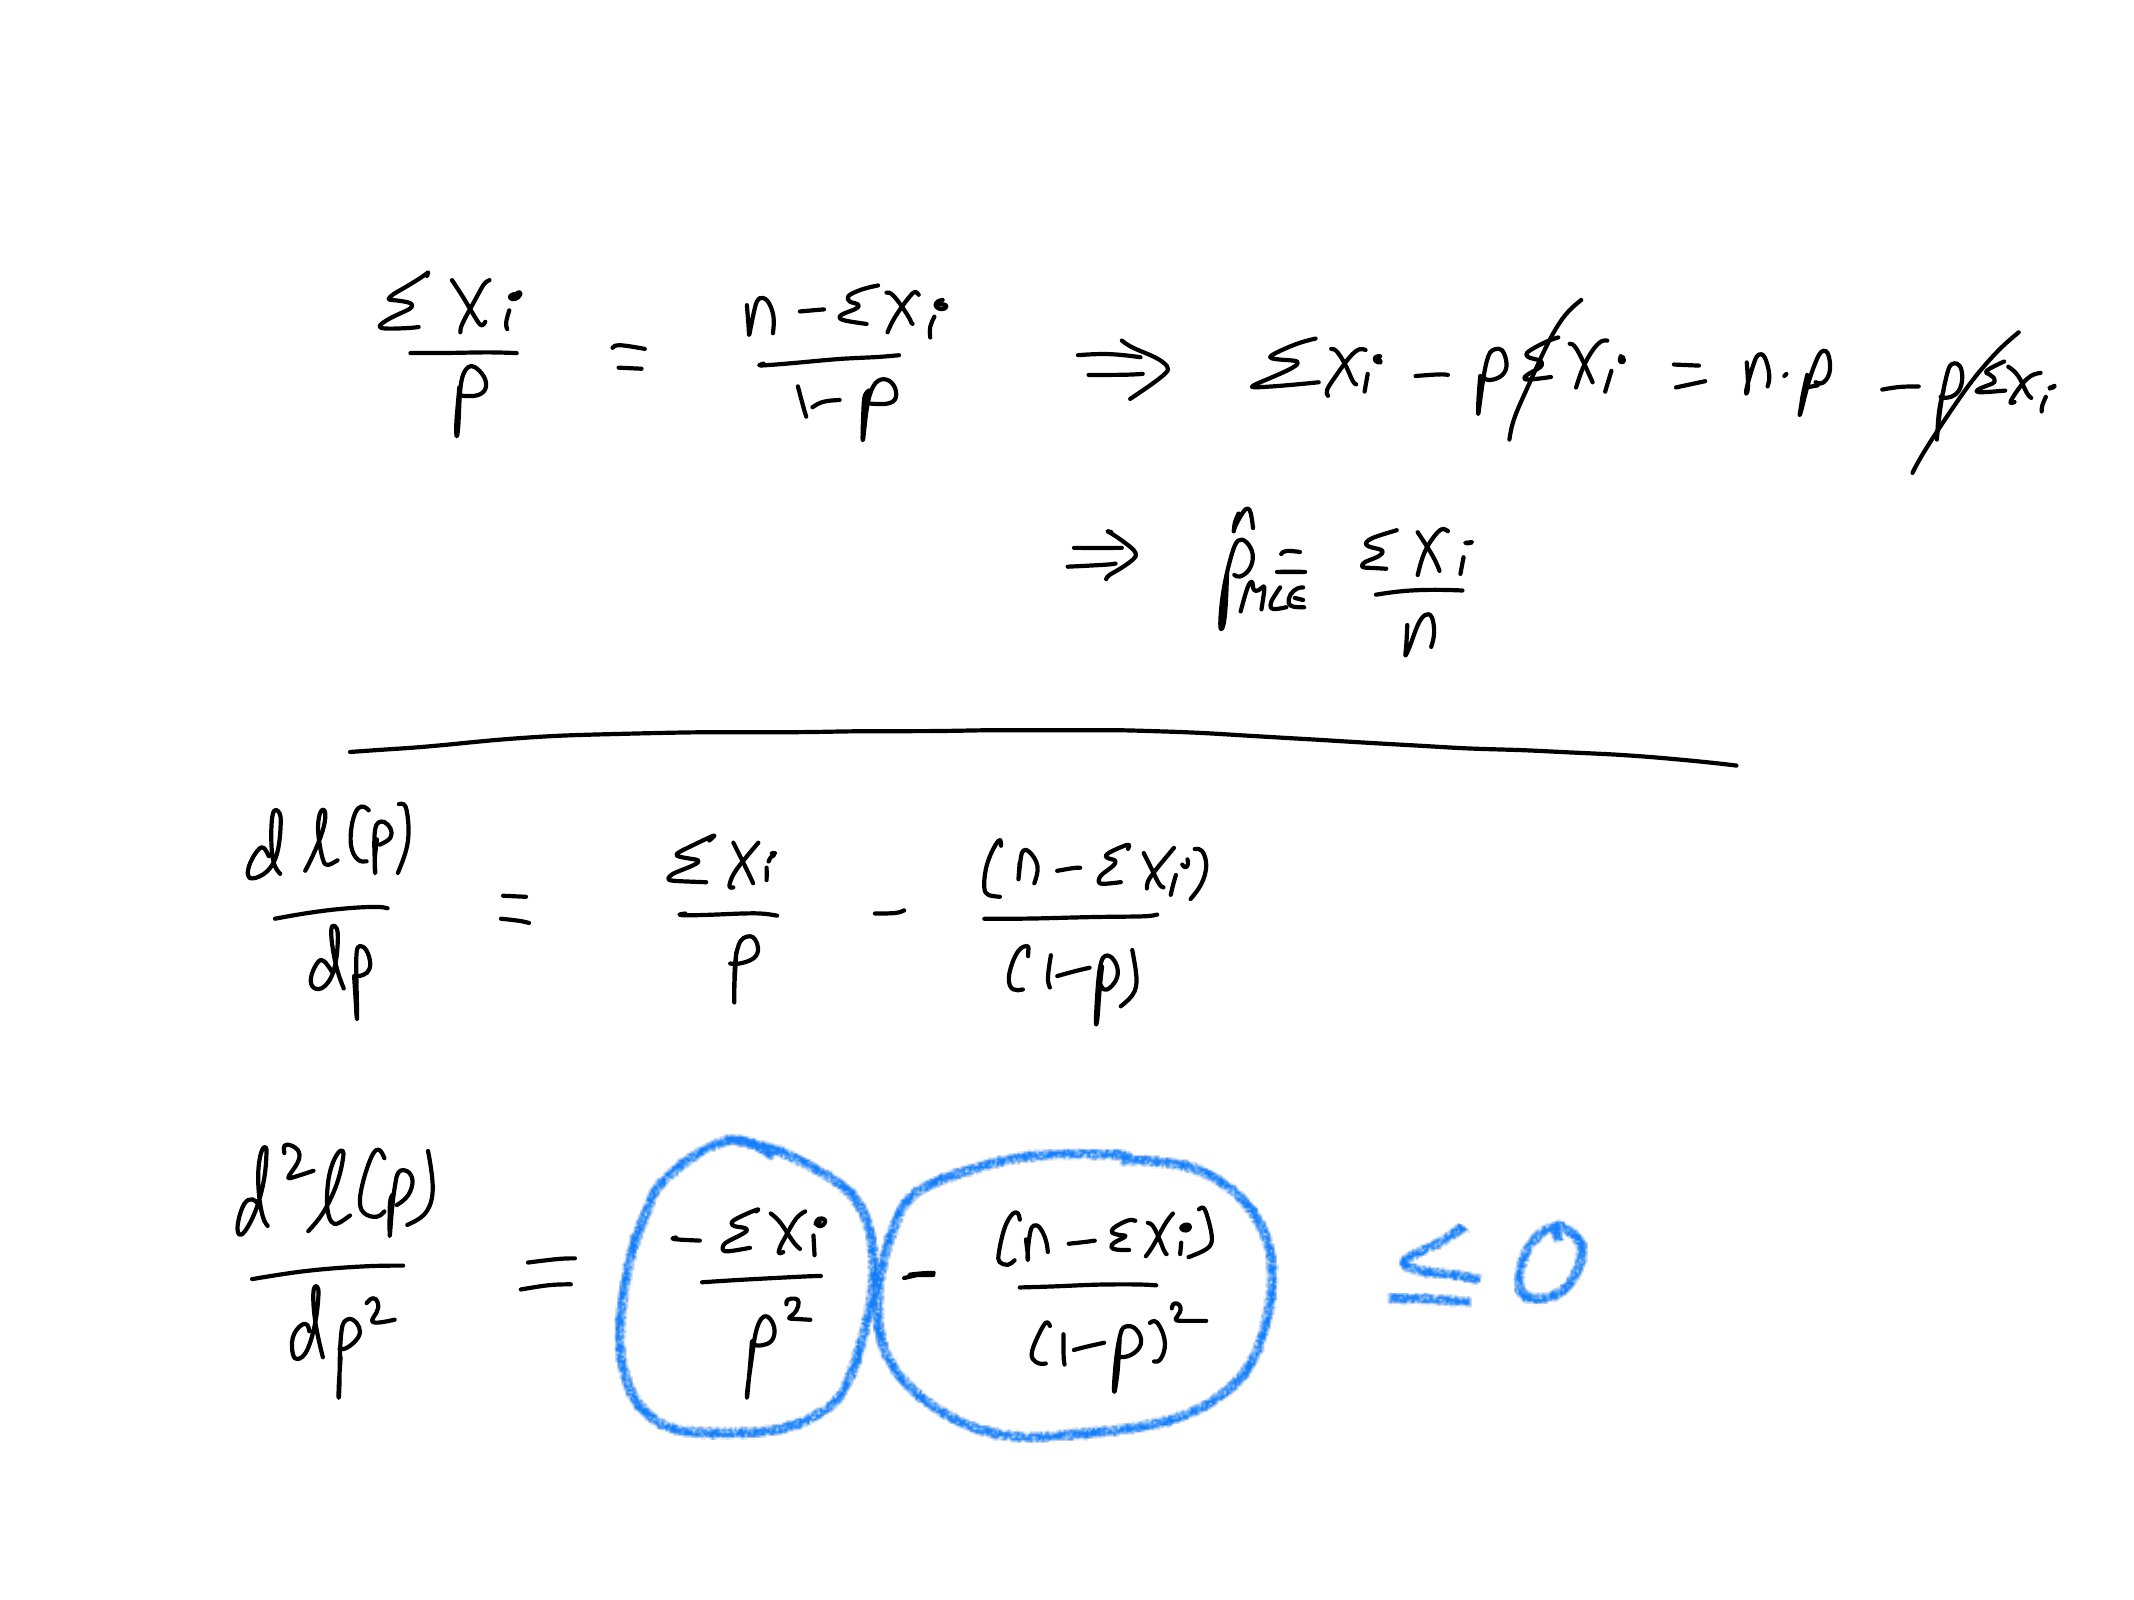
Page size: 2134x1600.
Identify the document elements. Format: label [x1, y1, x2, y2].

text_box [237, 272, 2055, 1445]
